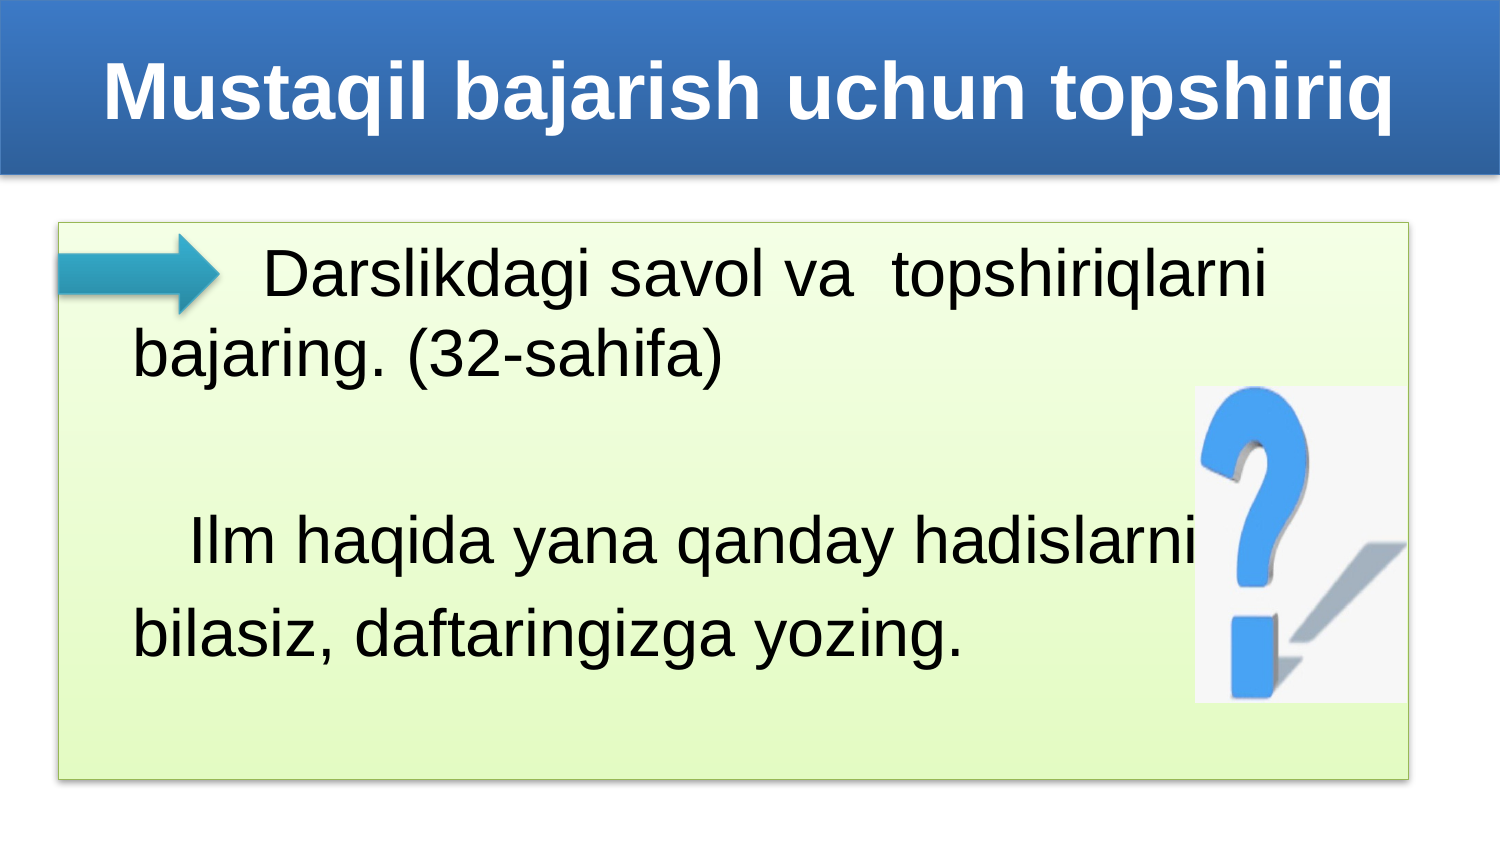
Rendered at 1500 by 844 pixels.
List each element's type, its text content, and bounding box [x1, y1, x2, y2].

list Darslikdagi savol va topshiriqlarni bajaring. (32-sahifa) Ilm haqida yana qanday hadislarni bilasiz, daftaringizga yozing. [58, 222, 1409, 780]
picture [1195, 386, 1407, 704]
title Mustaqil bajarish uchun topshiriq [0, 0, 1500, 175]
text_box [57, 233, 220, 315]
